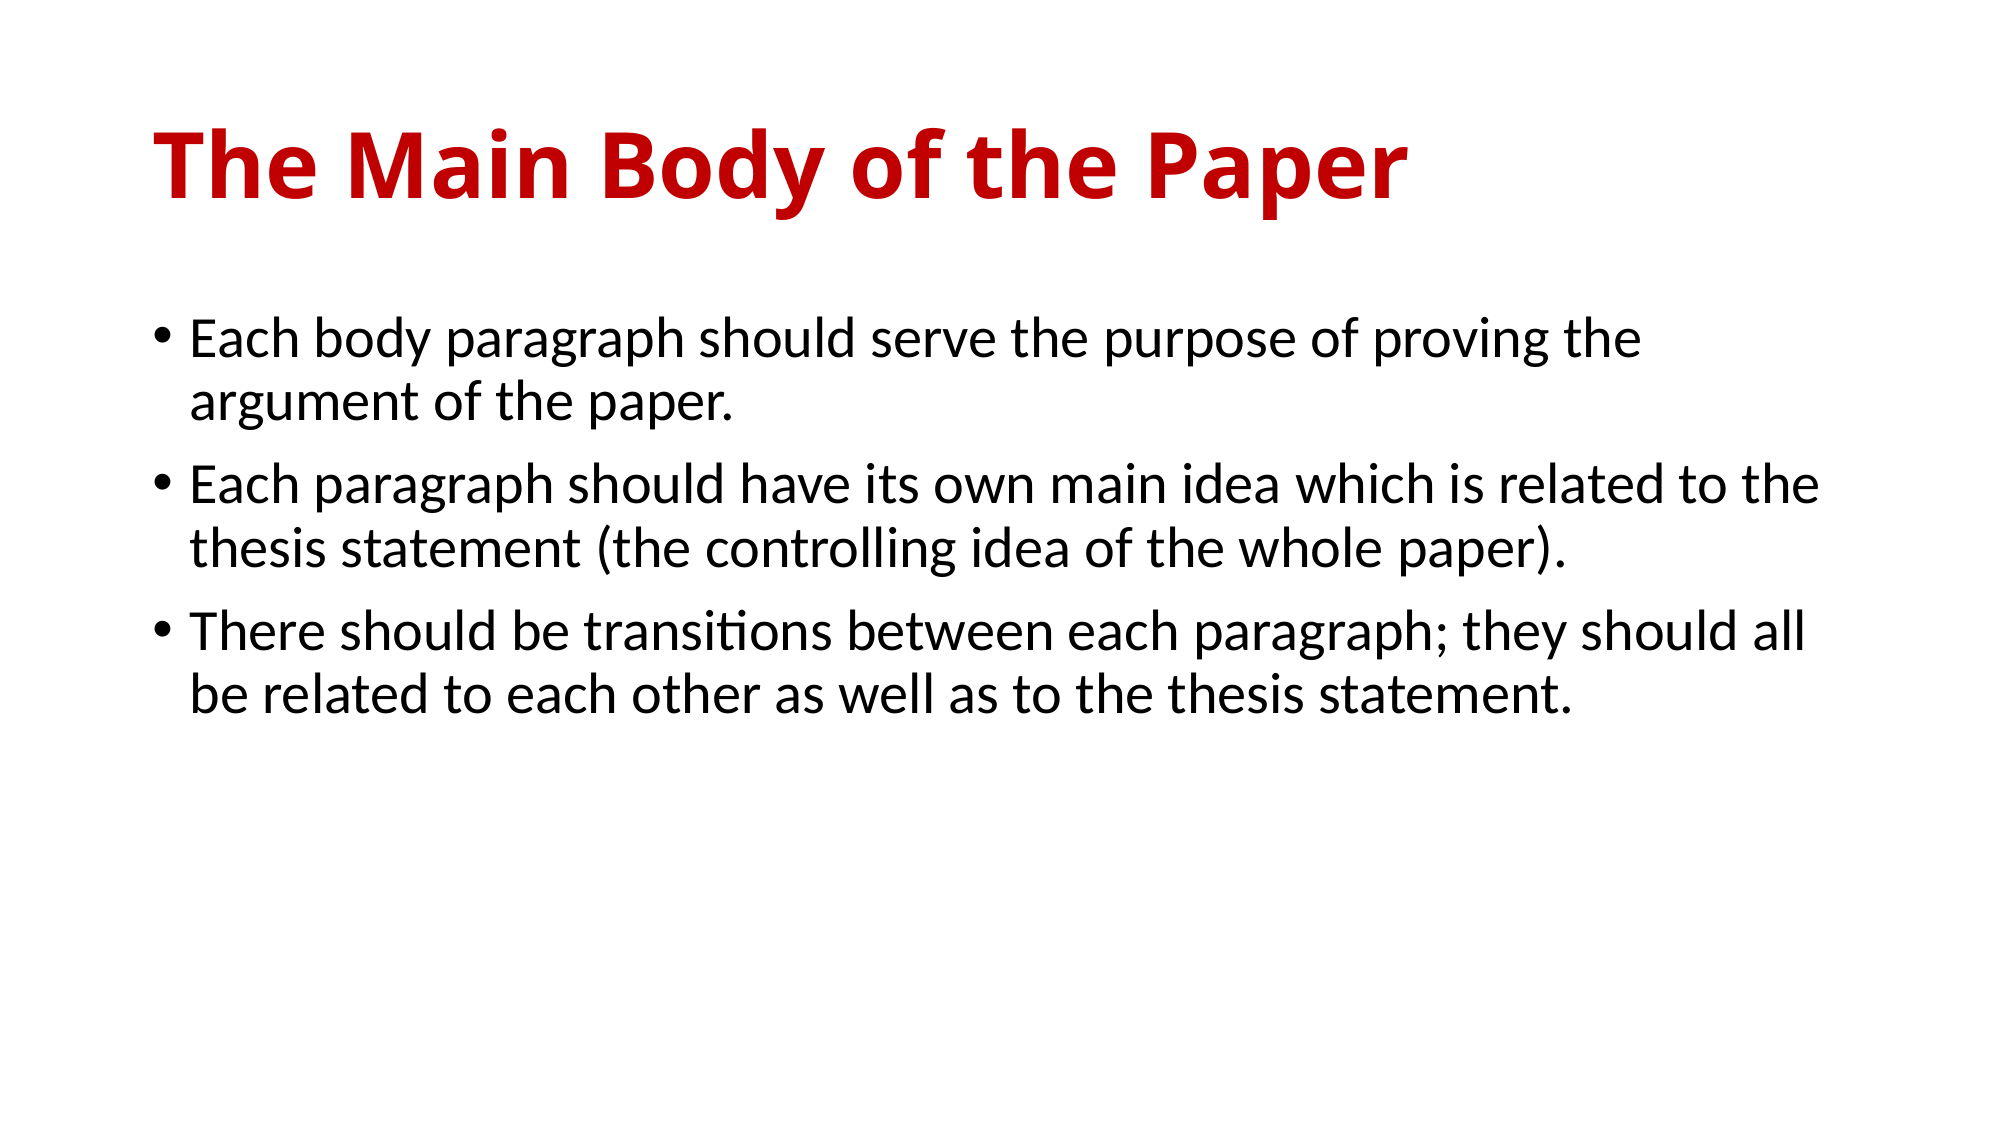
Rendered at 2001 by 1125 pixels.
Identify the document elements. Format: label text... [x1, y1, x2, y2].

title The Main Body of the Paper [137, 59, 1863, 278]
list Each body paragraph should serve the purpose of proving the argument of the paper. Each paragraph should have its own main idea which is related to the thesis statement (the controlling idea of the whole paper). There should be transitions between each paragraph; they should all be related to each other as well as to the thesis statement. [137, 299, 1863, 1014]
